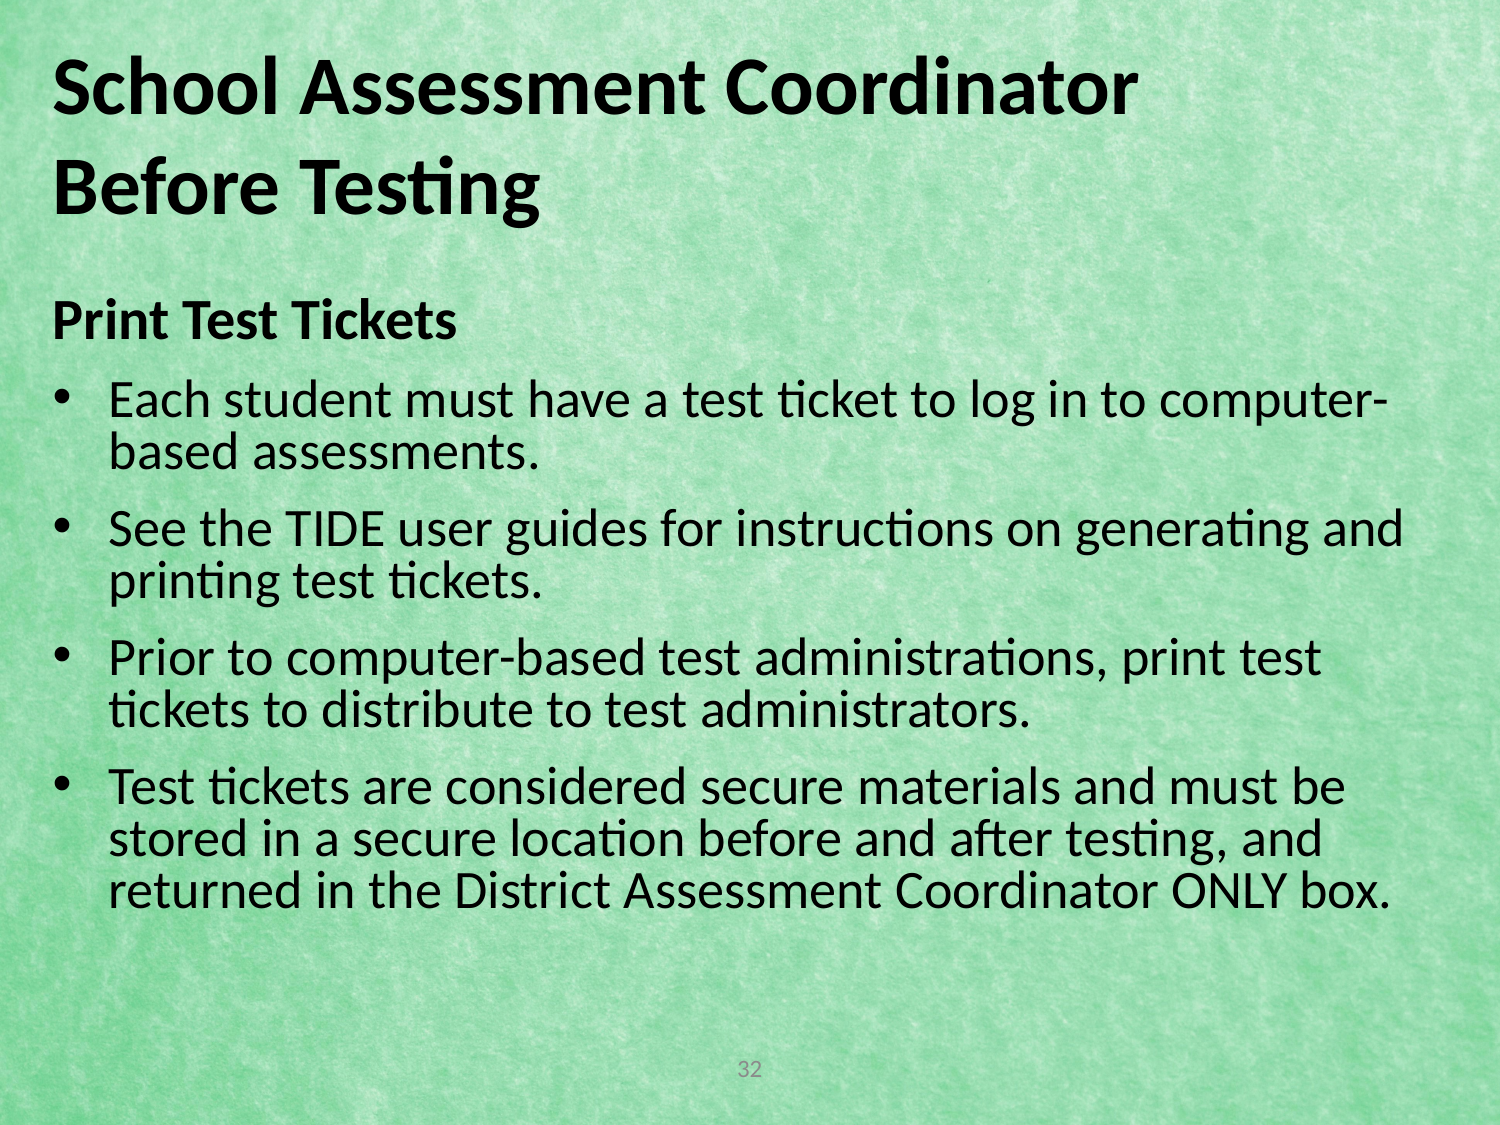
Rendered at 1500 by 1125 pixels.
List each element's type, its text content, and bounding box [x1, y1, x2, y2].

slide_number 32 [512, 1037, 988, 1098]
picture [0, 0, 1500, 1125]
title School Assessment Coordinator Before Testing [37, 41, 1263, 222]
list Print Test Tickets Each student must have a test ticket to log in to computer-based assessments. See the TIDE user guides for instructions on generating and printing test tickets. Prior to computer-based test administrations, print test tickets to distribute to test administrators. Test tickets are considered secure materials and must be stored in a secure location before and after testing, and returned in the District Assessment Coordinator ONLY box. [37, 287, 1450, 1013]
